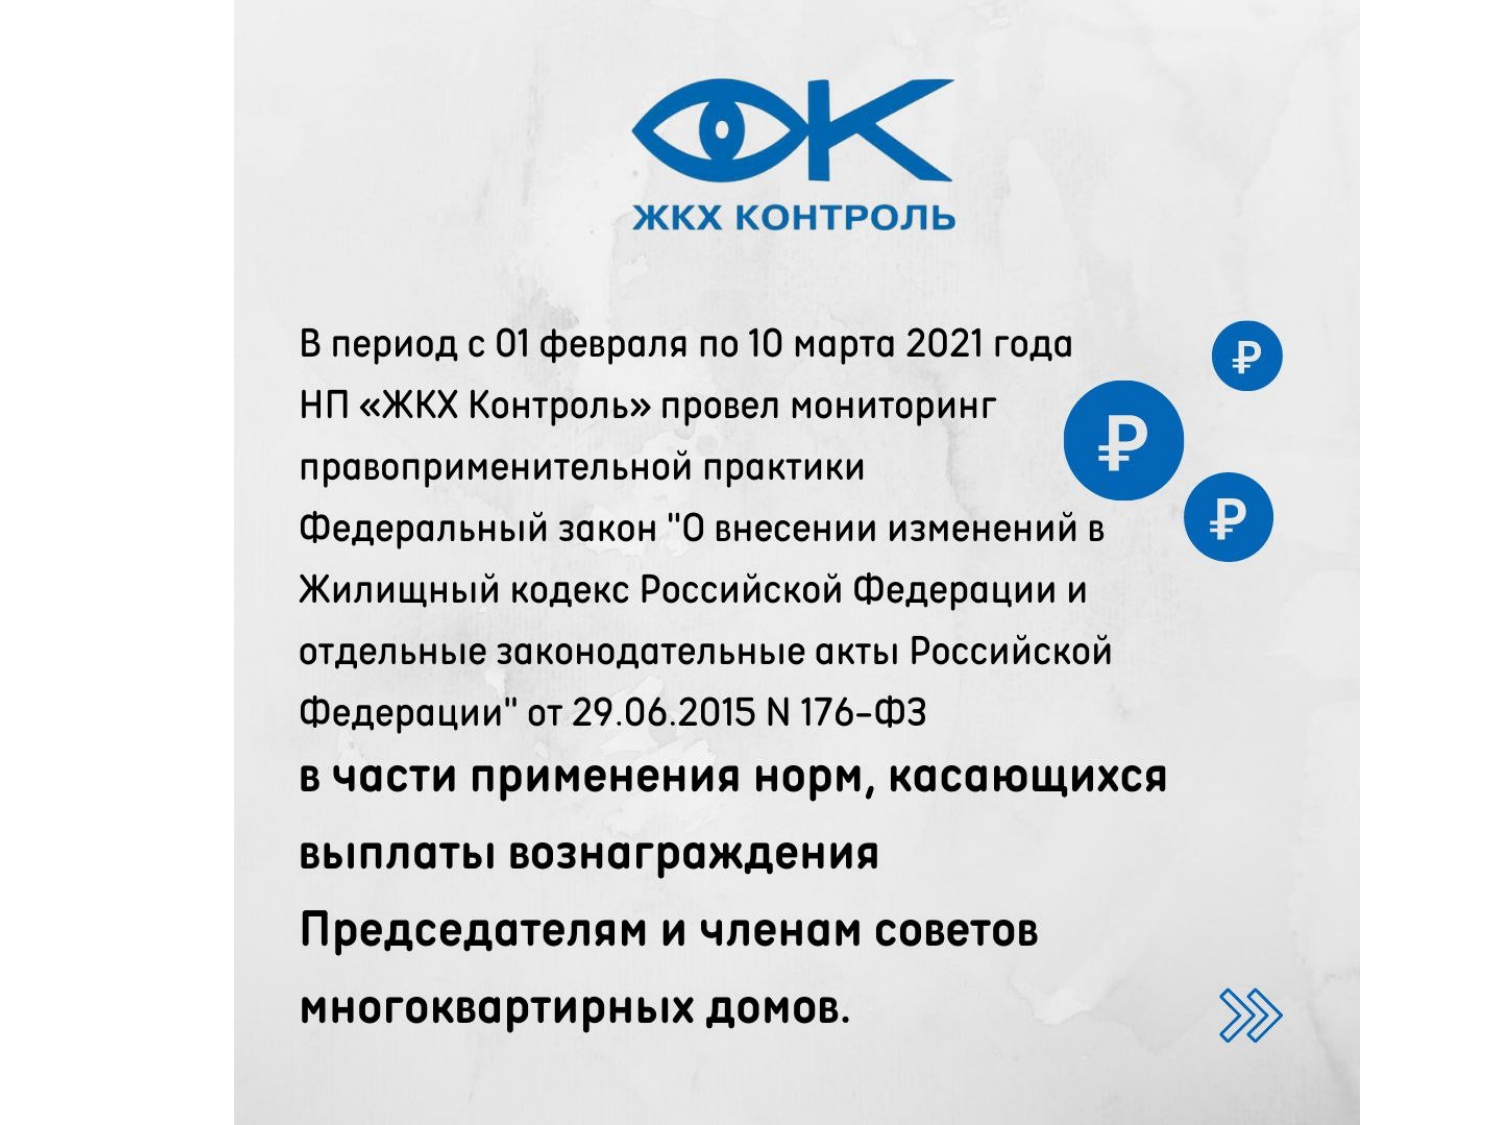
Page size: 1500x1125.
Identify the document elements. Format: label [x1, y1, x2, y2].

picture [234, 0, 1360, 1125]
